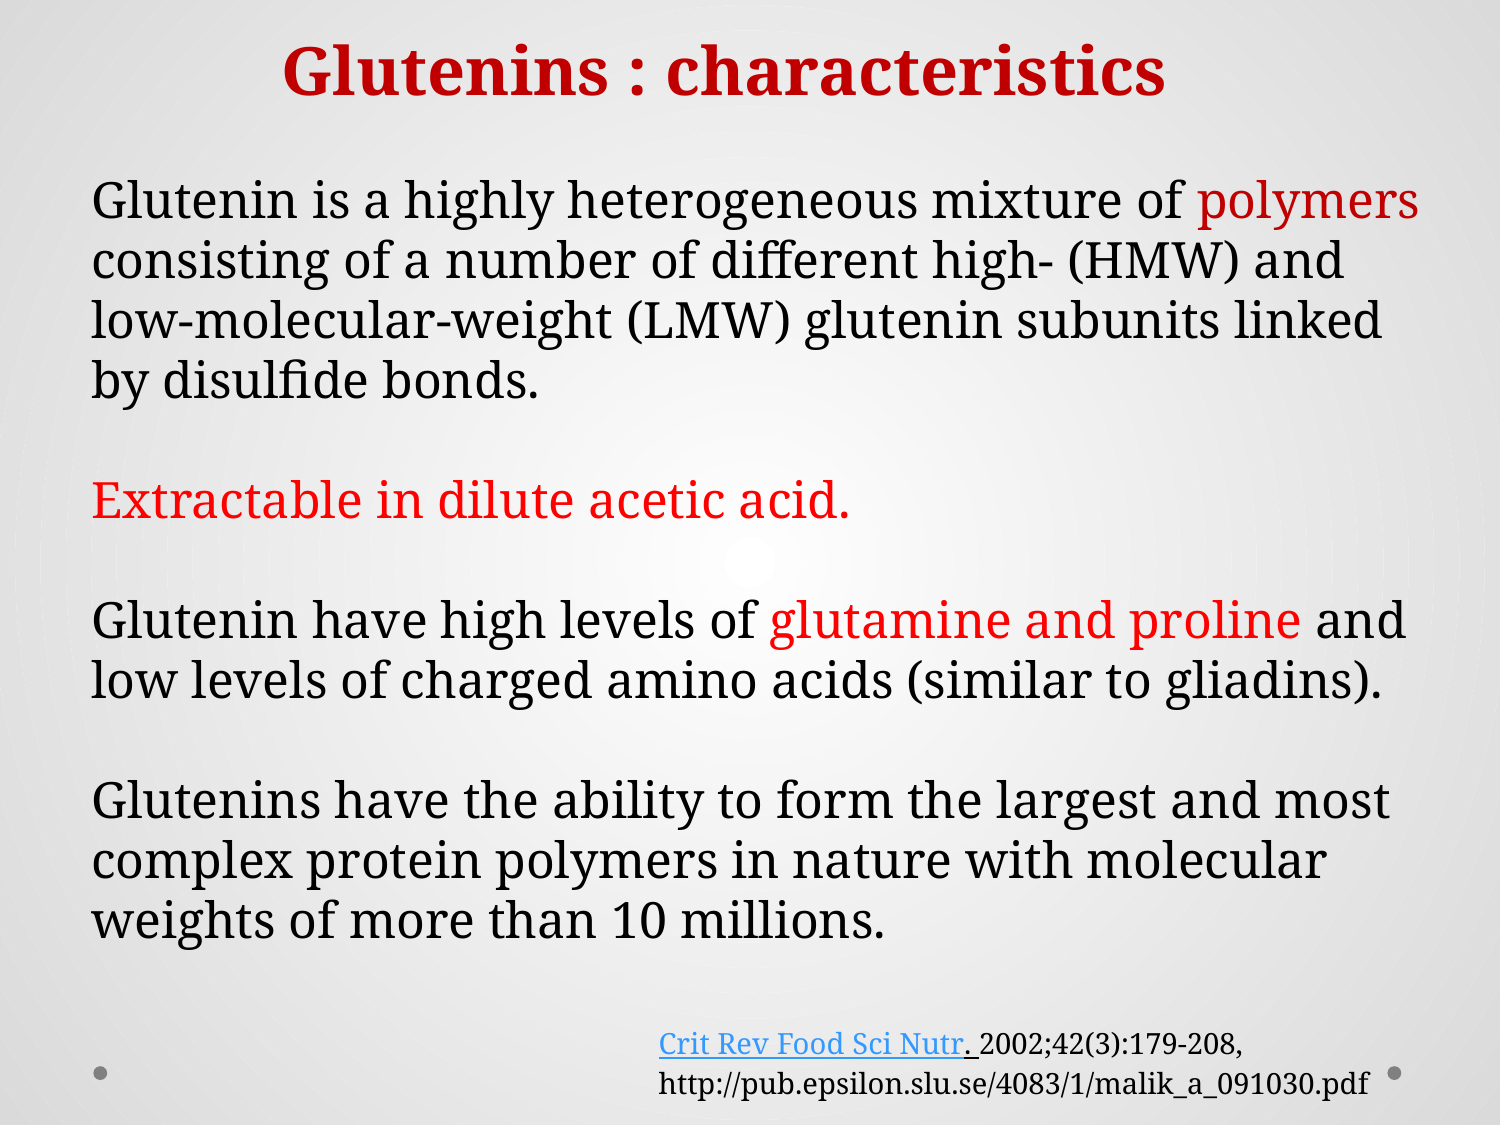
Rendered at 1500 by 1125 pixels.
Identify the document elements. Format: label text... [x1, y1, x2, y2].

text_box Glutenin is a highly heterogeneous mixture of polymers consisting of a number of different high- (HMW) and low-molecular-weight (LMW) glutenin subunits linked by disulfide bonds. Extractable in dilute acetic acid. Glutenin have high levels of glutamine and proline and low levels of charged amino acids (similar to gliadins). Glutenins have the ability to form the largest and most complex protein polymers in nature with molecular weights of more than 10 millions. [76, 160, 1436, 956]
text_box Glutenins : characteristics [266, 21, 1201, 117]
text_box Crit Rev Food Sci Nutr. 2002;42(3):179-208, http://pub.epsilon.slu.se/4083/1/malik_a_091030.pdf [643, 1018, 1388, 1108]
